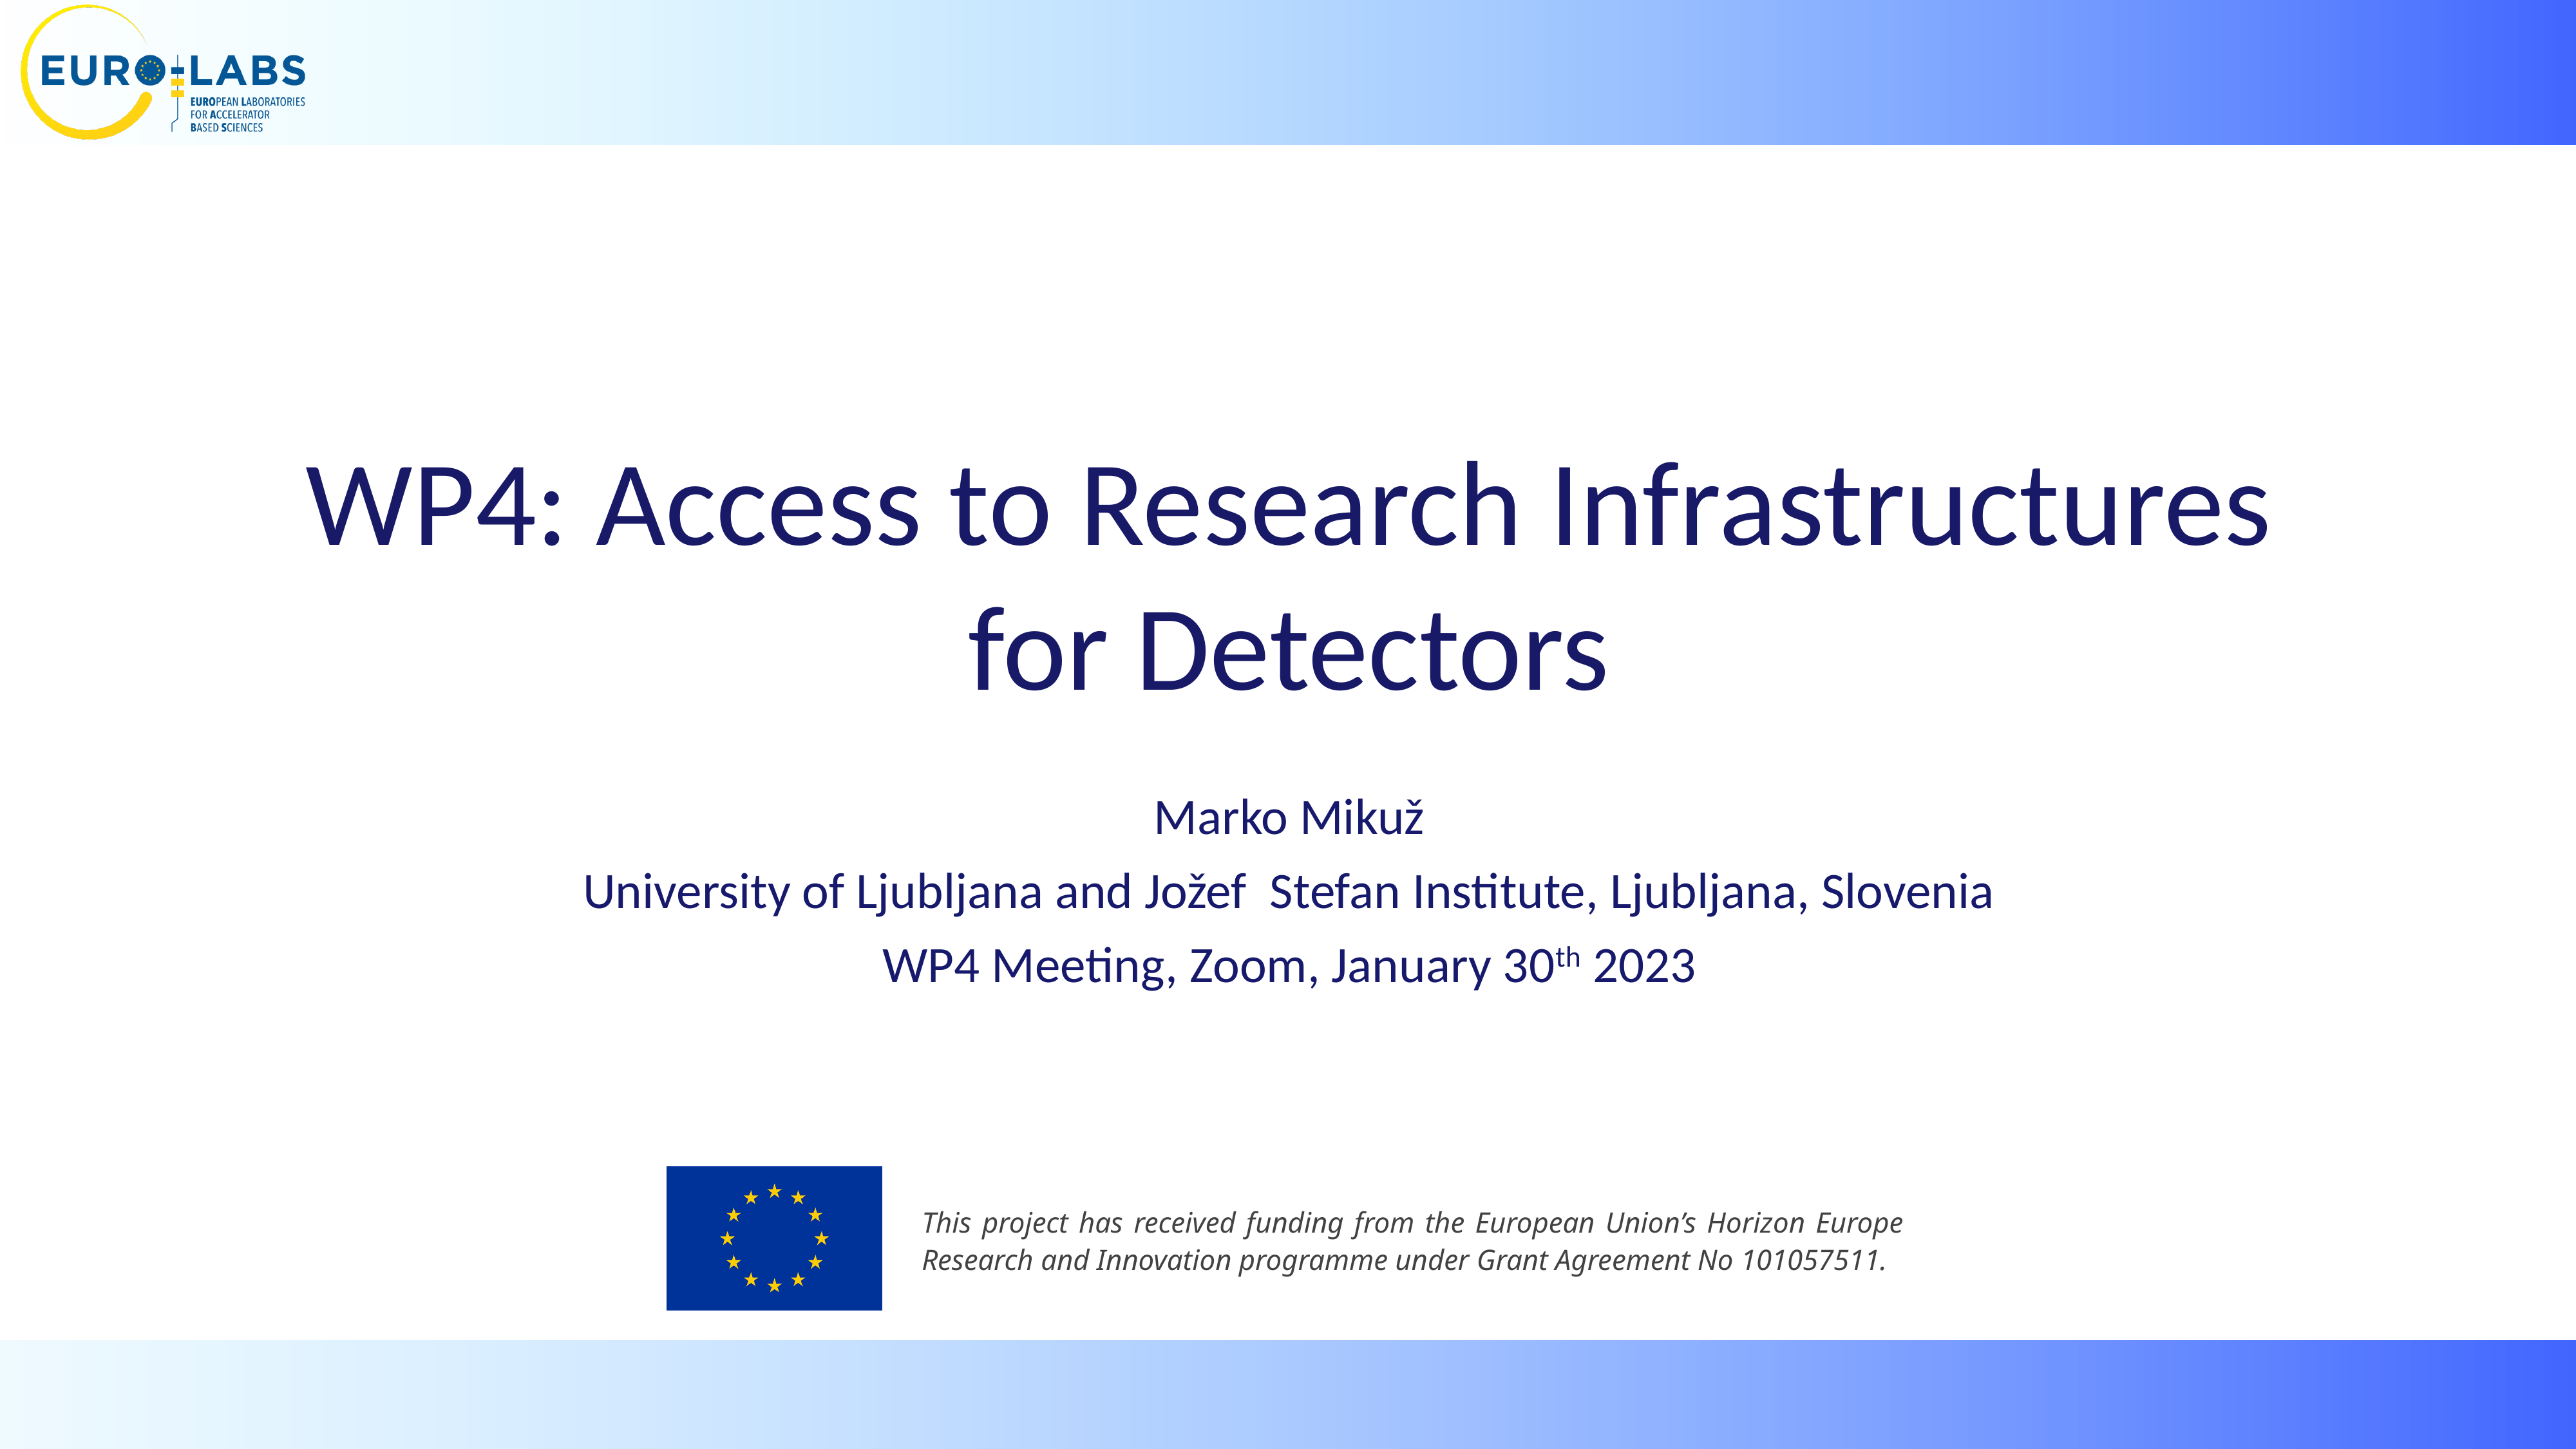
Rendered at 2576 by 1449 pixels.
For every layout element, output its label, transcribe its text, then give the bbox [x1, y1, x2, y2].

picture [667, 1166, 882, 1311]
list Marko Mikuž University of Ljubljana and Jožef Stefan Institute, Ljubljana, Slovenia WP4 Meeting, Zoom, January 30th 2023 [361, 727, 2217, 1057]
list WP4: Access to Research Infrastructures for Detectors [284, 417, 2295, 722]
picture [21, 5, 305, 140]
